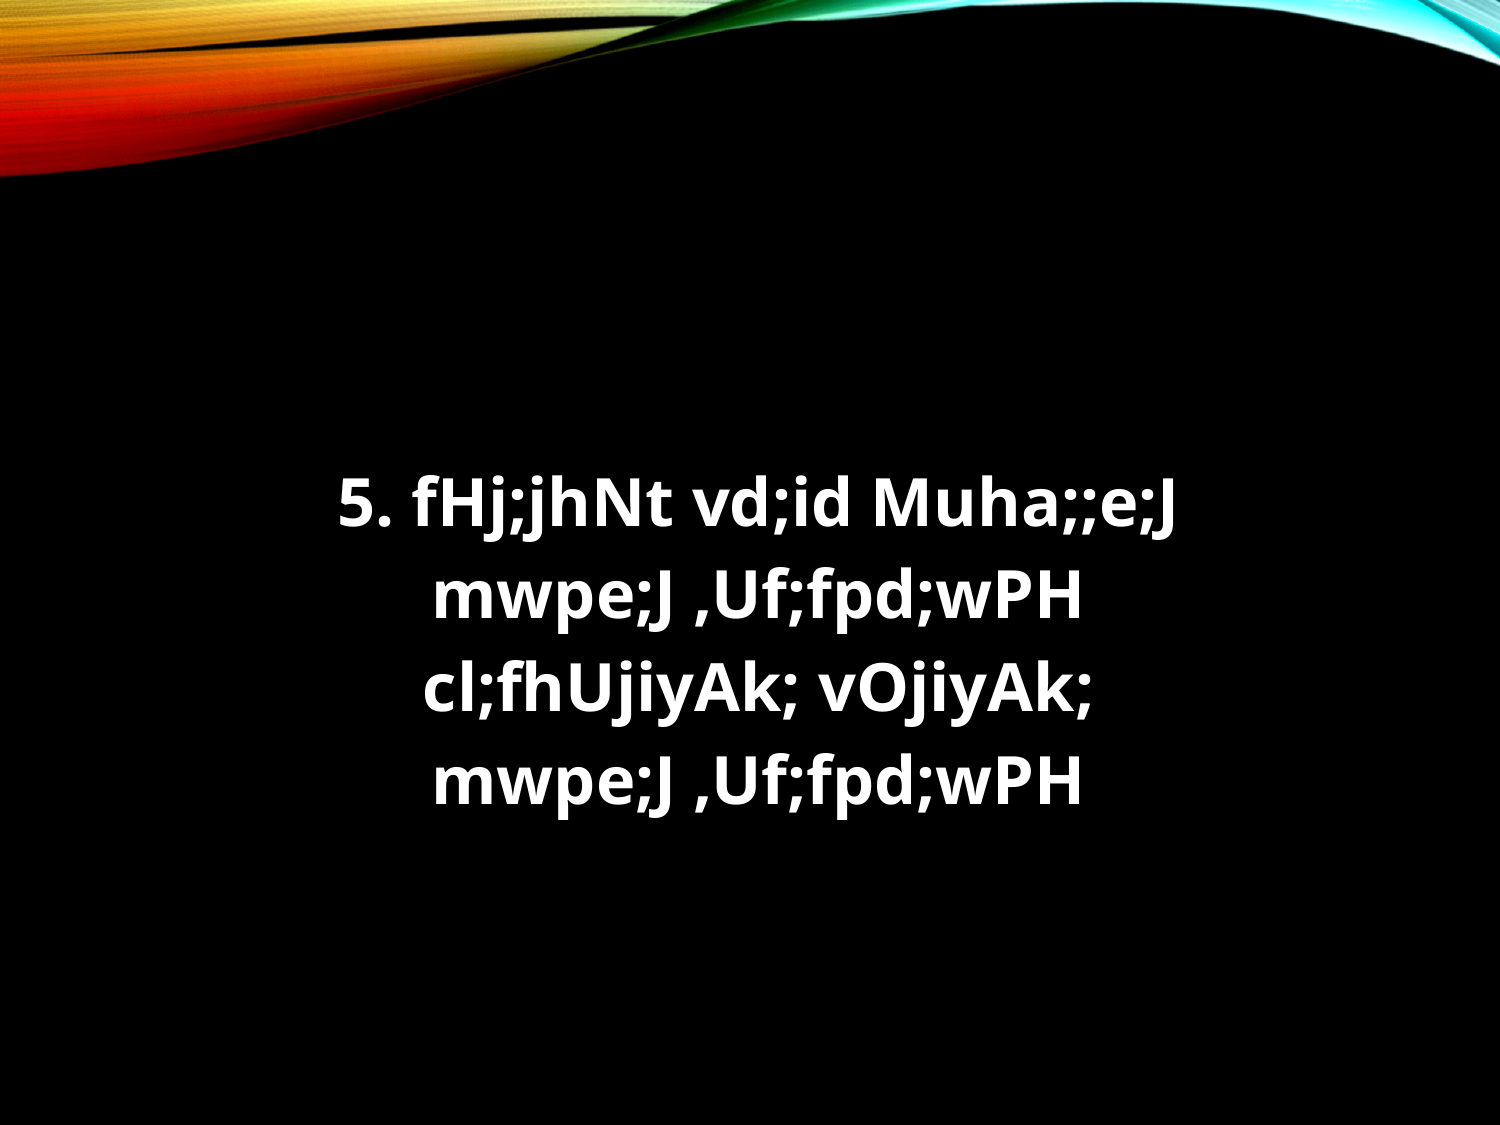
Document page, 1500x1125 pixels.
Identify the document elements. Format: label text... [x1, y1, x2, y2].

list 5. fHj;jhNt vd;id Muha;;e;J mwpe;J ,Uf;fpd;wPH cl;fhUjiyAk; vOjiyAk; mwpe;J ,Uf;fpd;wPH [97, 360, 1403, 1028]
picture [0, 0, 1500, 178]
